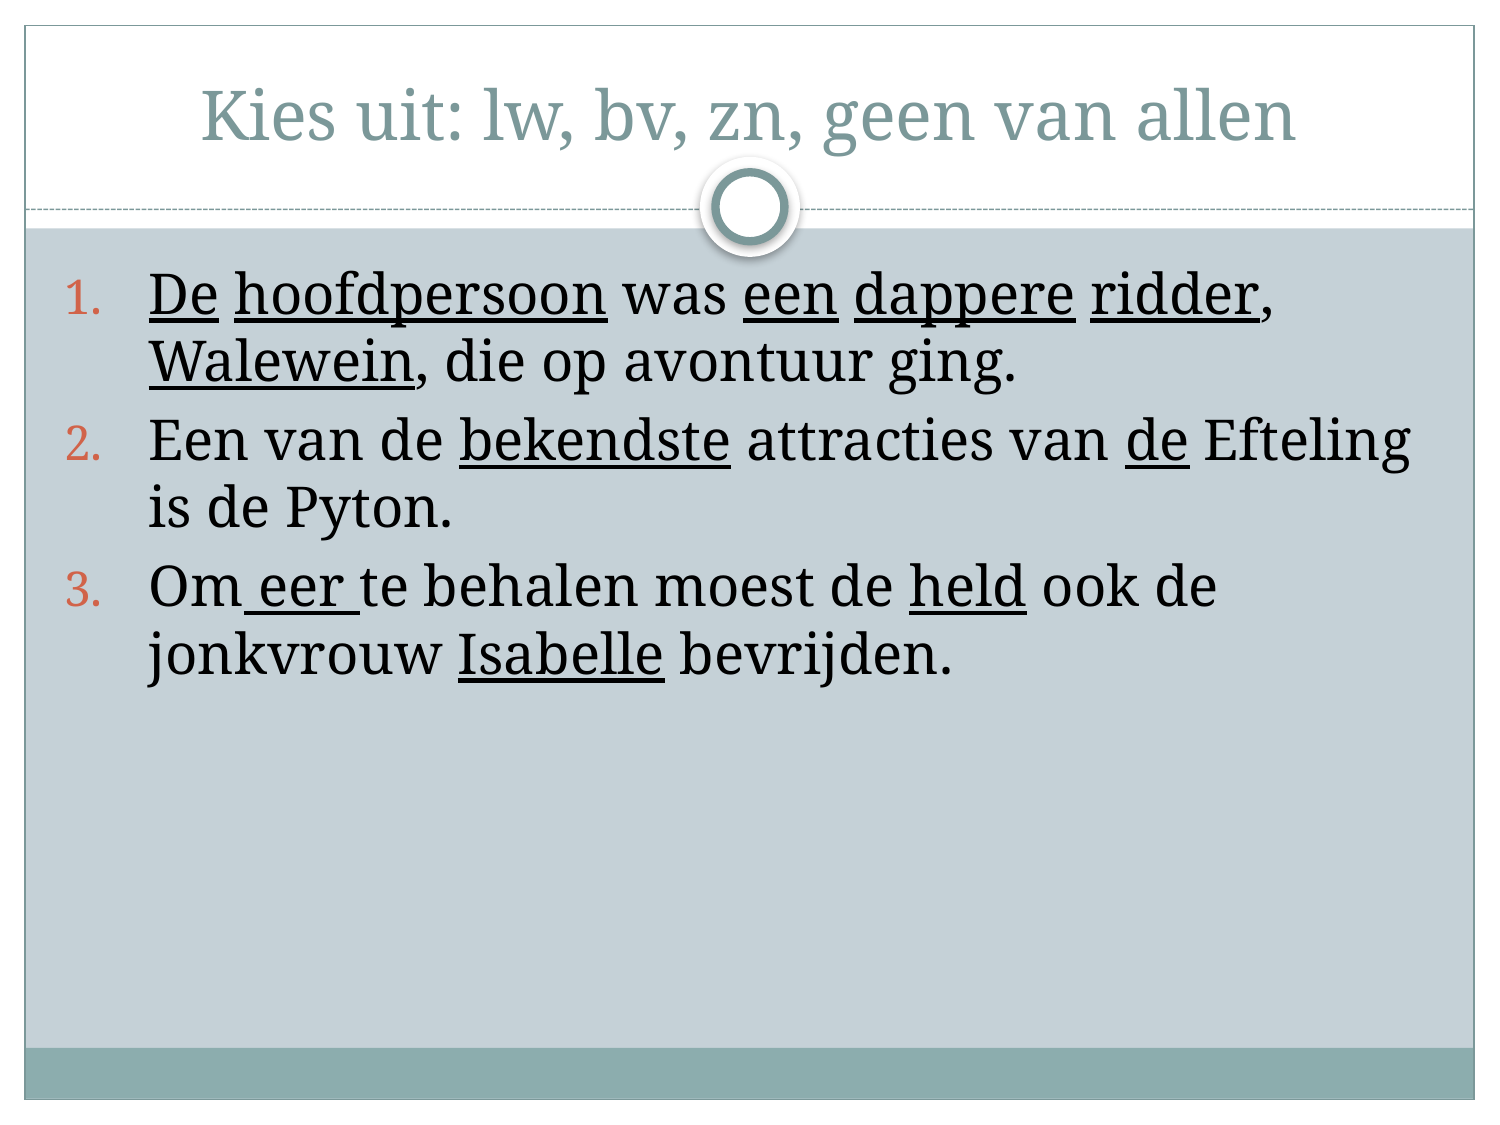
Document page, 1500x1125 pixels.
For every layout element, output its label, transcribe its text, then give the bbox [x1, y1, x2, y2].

title Kies uit: lw, bv, zn, geen van allen [49, 37, 1450, 162]
list De hoofdpersoon was een dappere ridder, Walewein, die op avontuur ging. Een van de bekendste attracties van de Efteling is de Pyton. Om eer te behalen moest de held ook de jonkvrouw Isabelle bevrijden. [49, 250, 1445, 1001]
